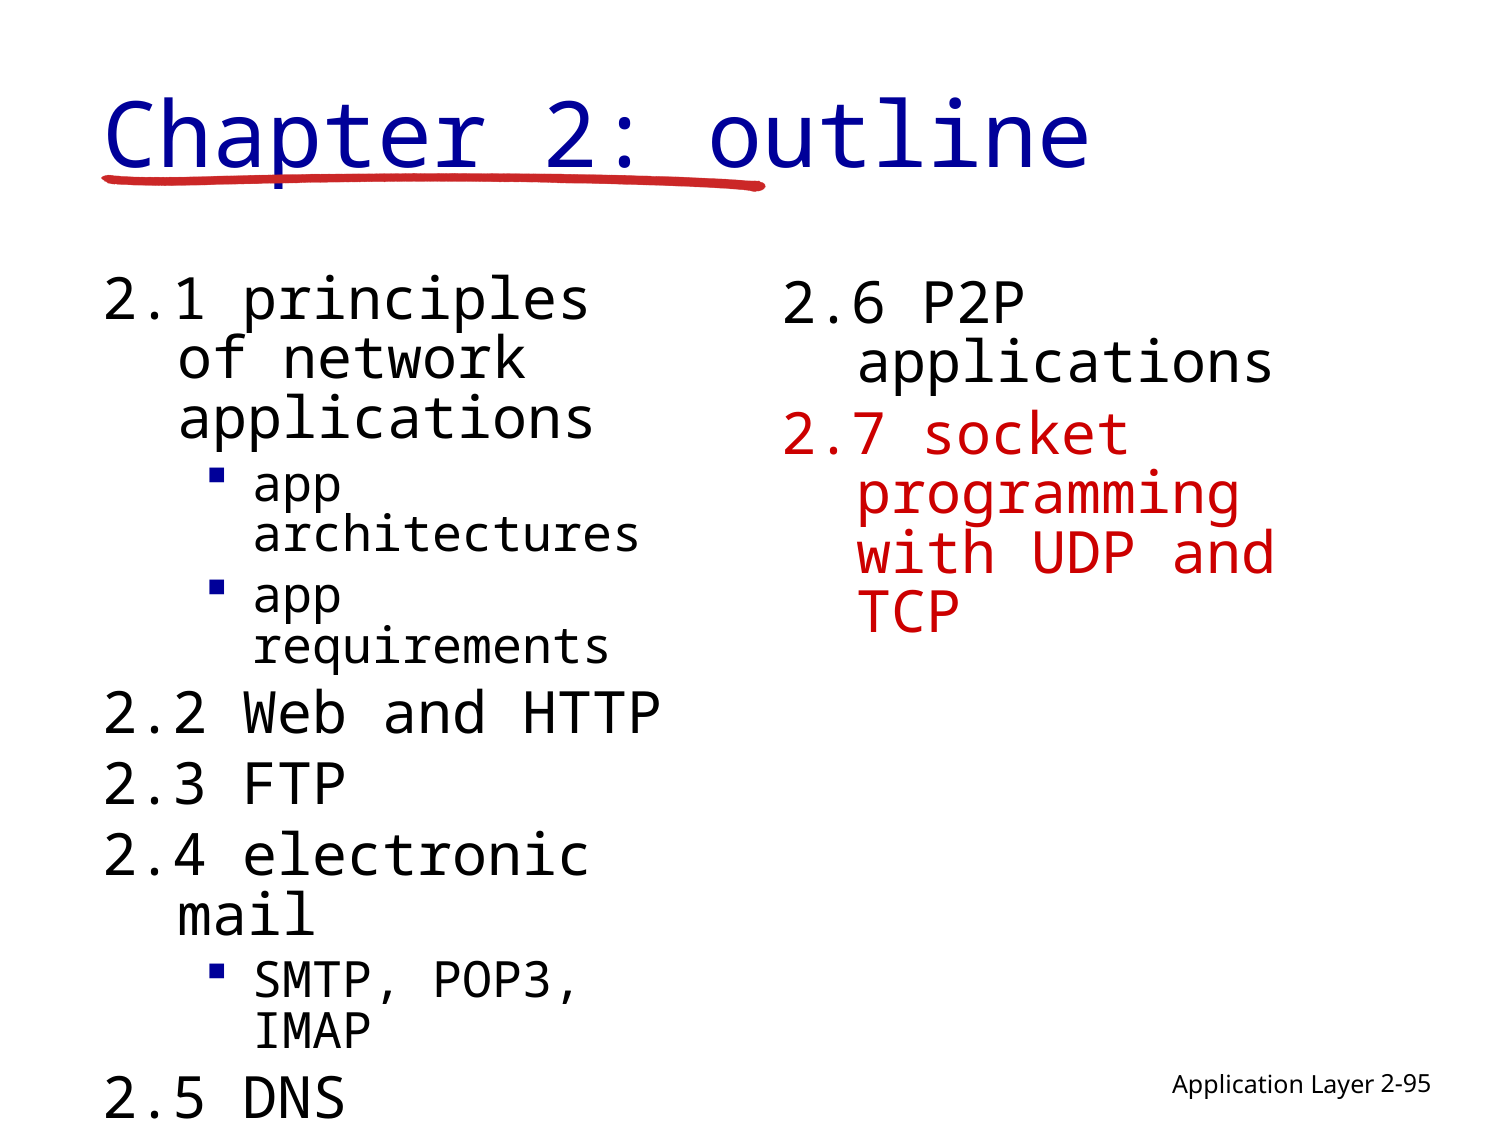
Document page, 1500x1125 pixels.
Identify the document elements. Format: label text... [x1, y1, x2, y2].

slide_number 2-95 [1365, 1059, 1477, 1106]
picture [98, 167, 774, 197]
footer Application Layer [914, 1060, 1391, 1109]
list 2.1 principles of network applications app architectures app requirements 2.2 Web and HTTP 2.3 FTP 2.4 electronic mail SMTP, POP3, IMAP 2.5 DNS [87, 264, 713, 1027]
title Chapter 2: outline [87, 37, 1363, 225]
list 2.6 P2P applications 2.7 socket programming with UDP and TCP [766, 268, 1403, 1031]
